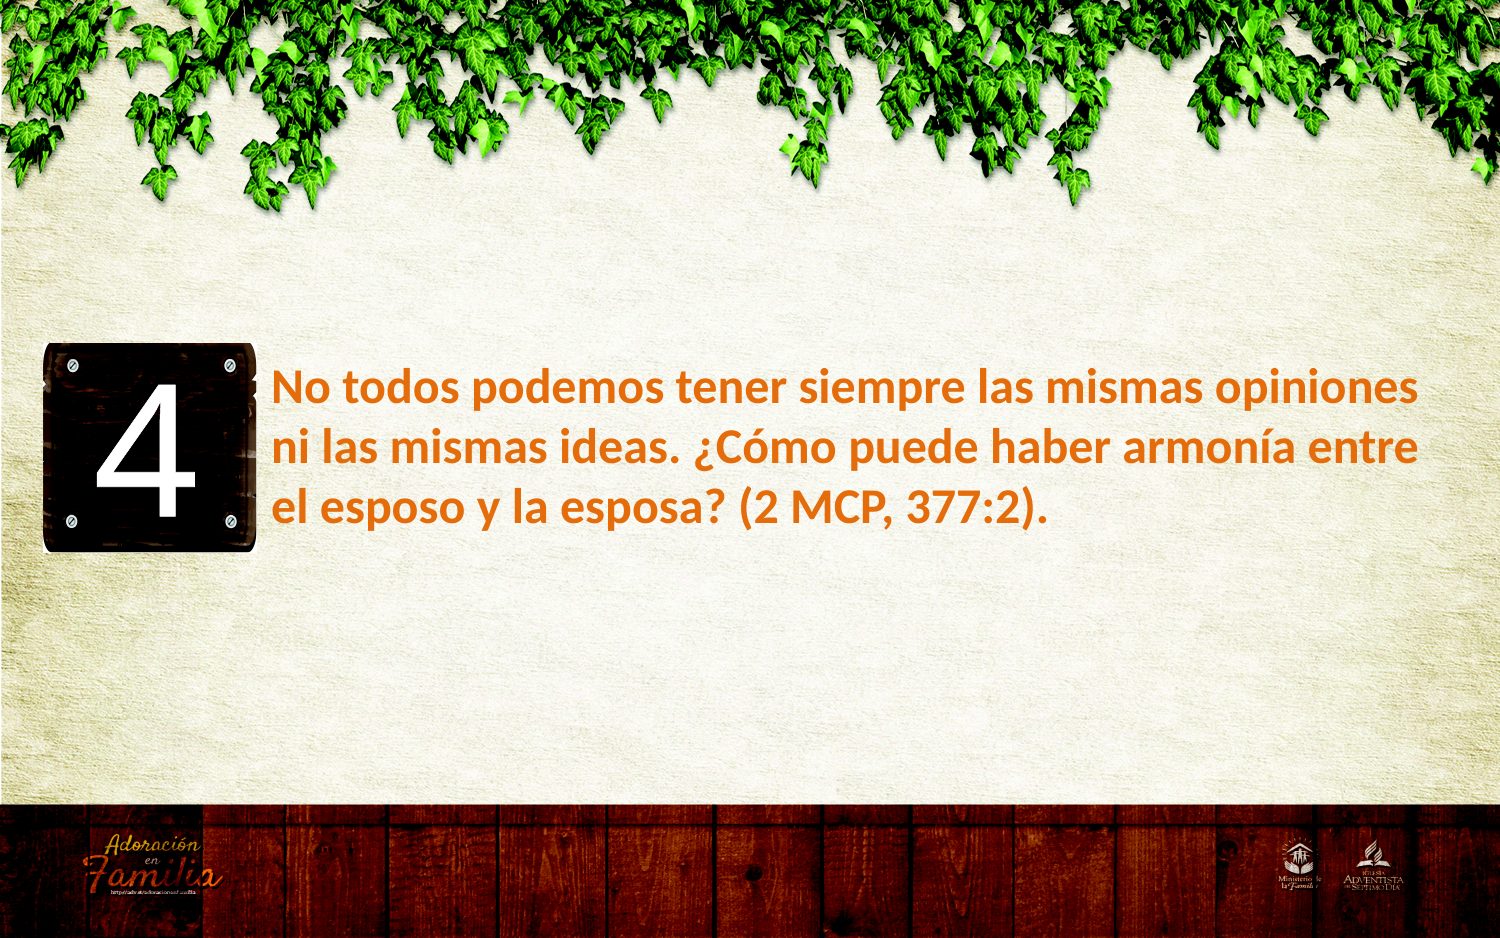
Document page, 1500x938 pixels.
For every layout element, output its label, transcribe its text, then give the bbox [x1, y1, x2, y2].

text_box No todos podemos tener siempre las mismas opiniones ni las mismas ideas. ¿Cómo puede haber armonía entre el esposo y la esposa? (2 MCP, 377:2). [268, 346, 1460, 541]
picture [0, 0, 1500, 938]
text_box 4 [78, 325, 268, 561]
